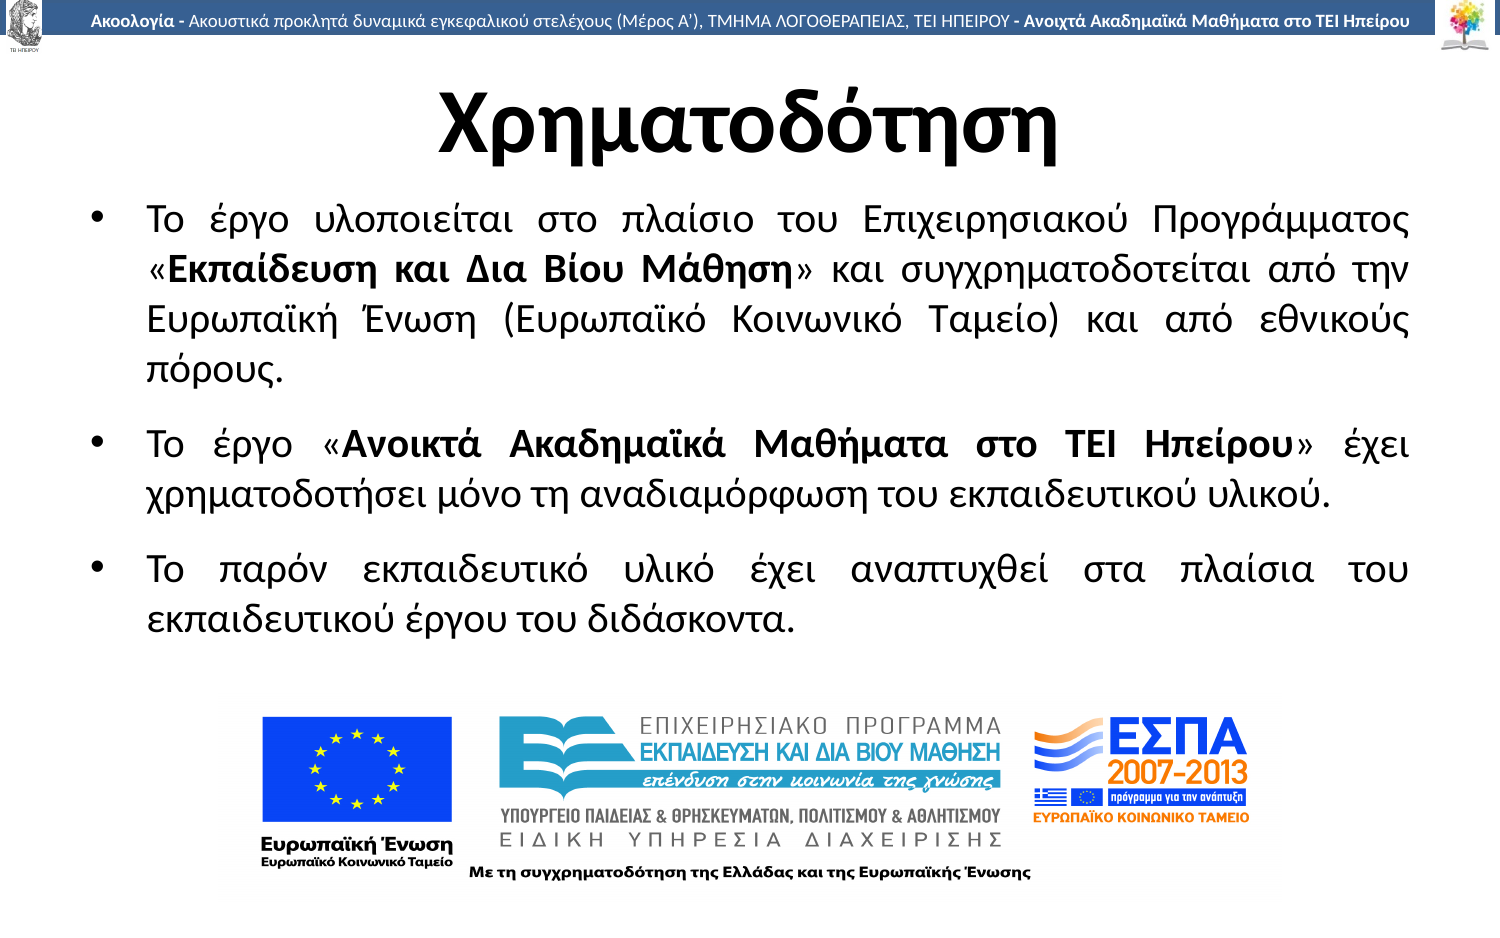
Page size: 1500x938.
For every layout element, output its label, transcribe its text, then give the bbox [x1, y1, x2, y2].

title Χρηματοδότηση [75, 37, 1425, 183]
picture [6, 0, 42, 54]
list Το έργο υλοποιείται στο πλαίσιο του Επιχειρησιακού Προγράμματος «Εκπαίδευση και Δια Βίου Μάθηση» και συγχρηματοδοτείται από την Ευρωπαϊκή Ένωση (Ευρωπαϊκό Κοινωνικό Ταμείο) και από εθνικούς πόρους. Το έργο «Ανοικτά Ακαδημαϊκά Μαθήματα στο TEI Ηπείρου» έχει χρηματοδοτήσει μόνο τη αναδιαμόρφωση του εκπαιδευτικού υλικού. Το παρόν εκπαιδευτικό υλικό έχει αναπτυχθεί στα πλαίσια του εκπαιδευτικού έργου του διδάσκοντα. [75, 183, 1425, 802]
picture [218, 690, 1282, 903]
picture [1435, 0, 1495, 52]
